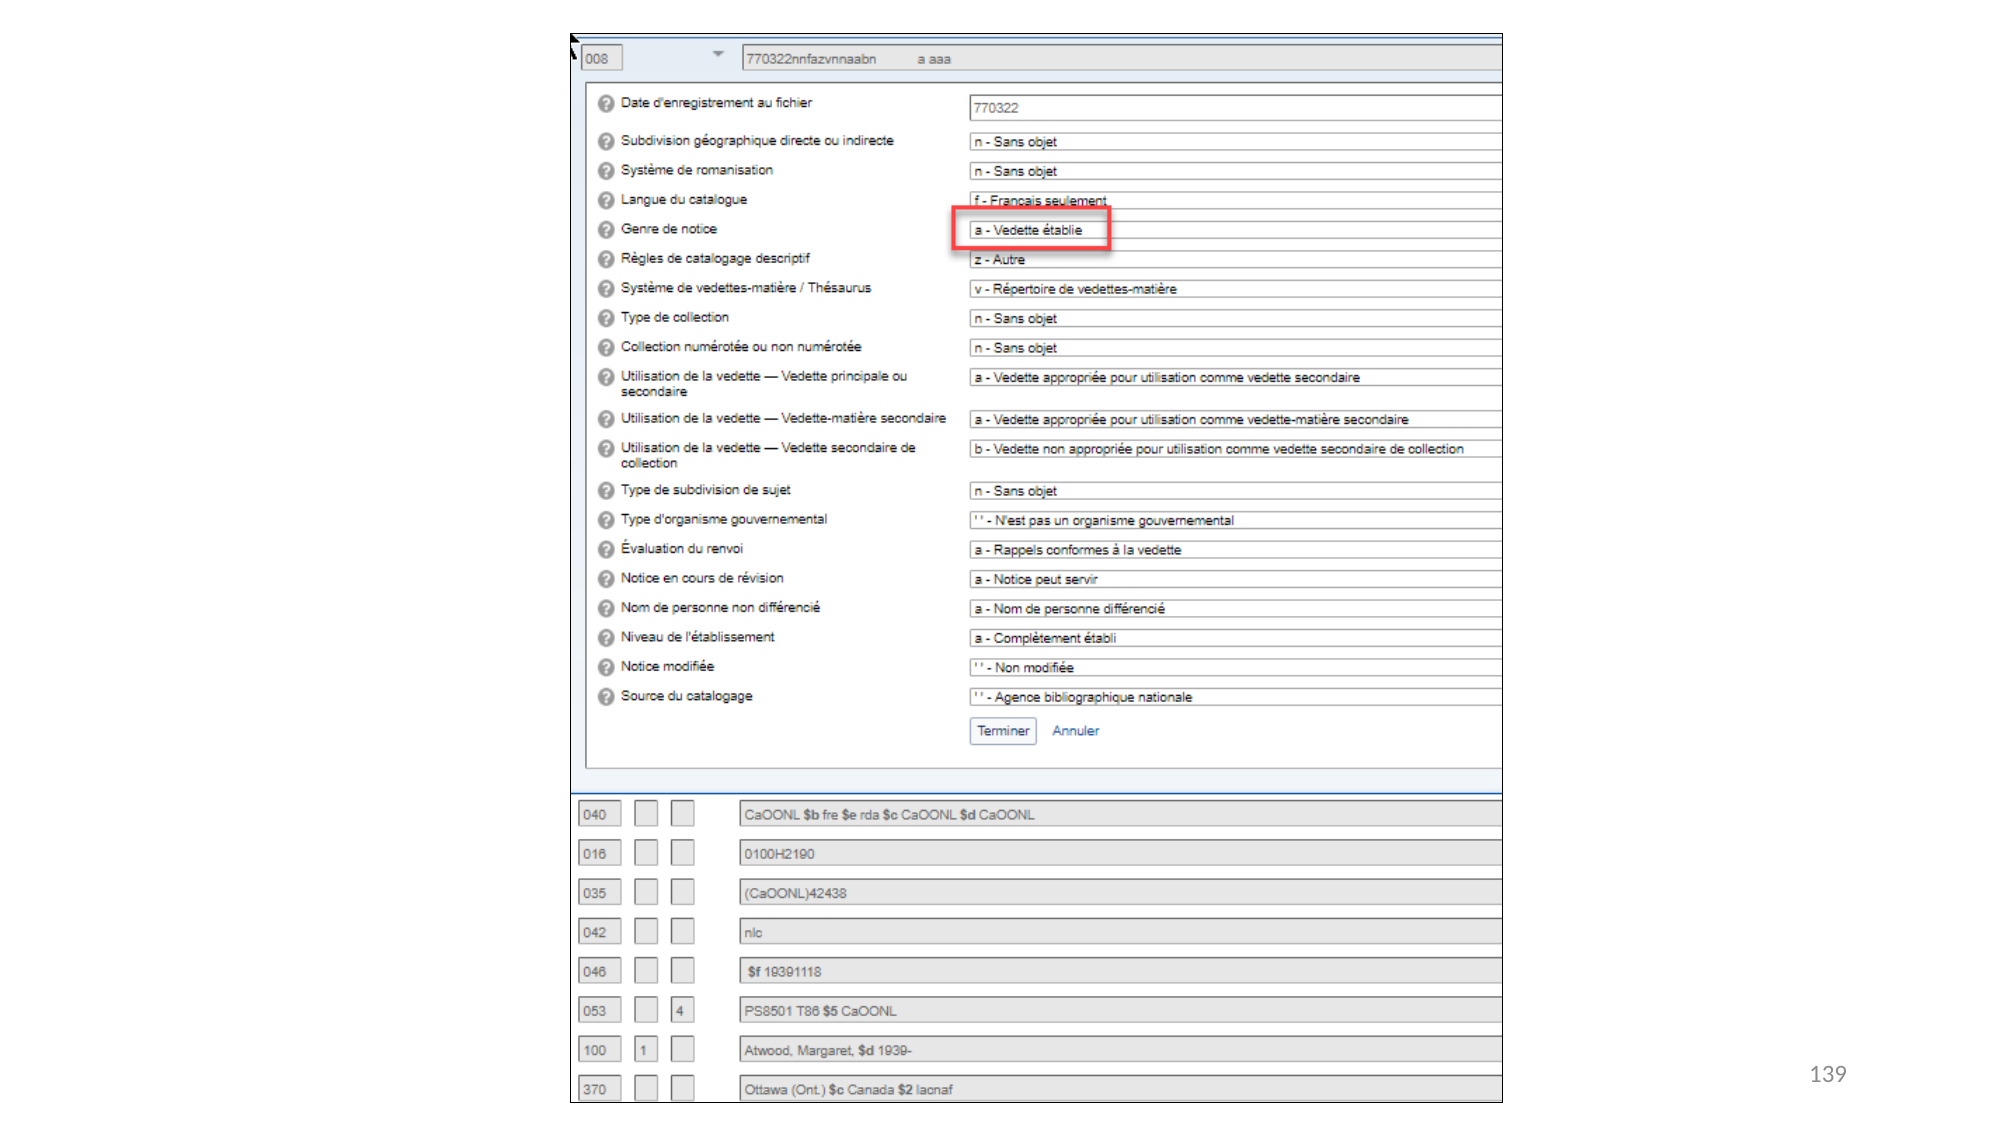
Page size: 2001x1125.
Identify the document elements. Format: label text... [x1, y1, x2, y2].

picture [570, 33, 1503, 1103]
slide_number 139 [1503, 1042, 1863, 1103]
